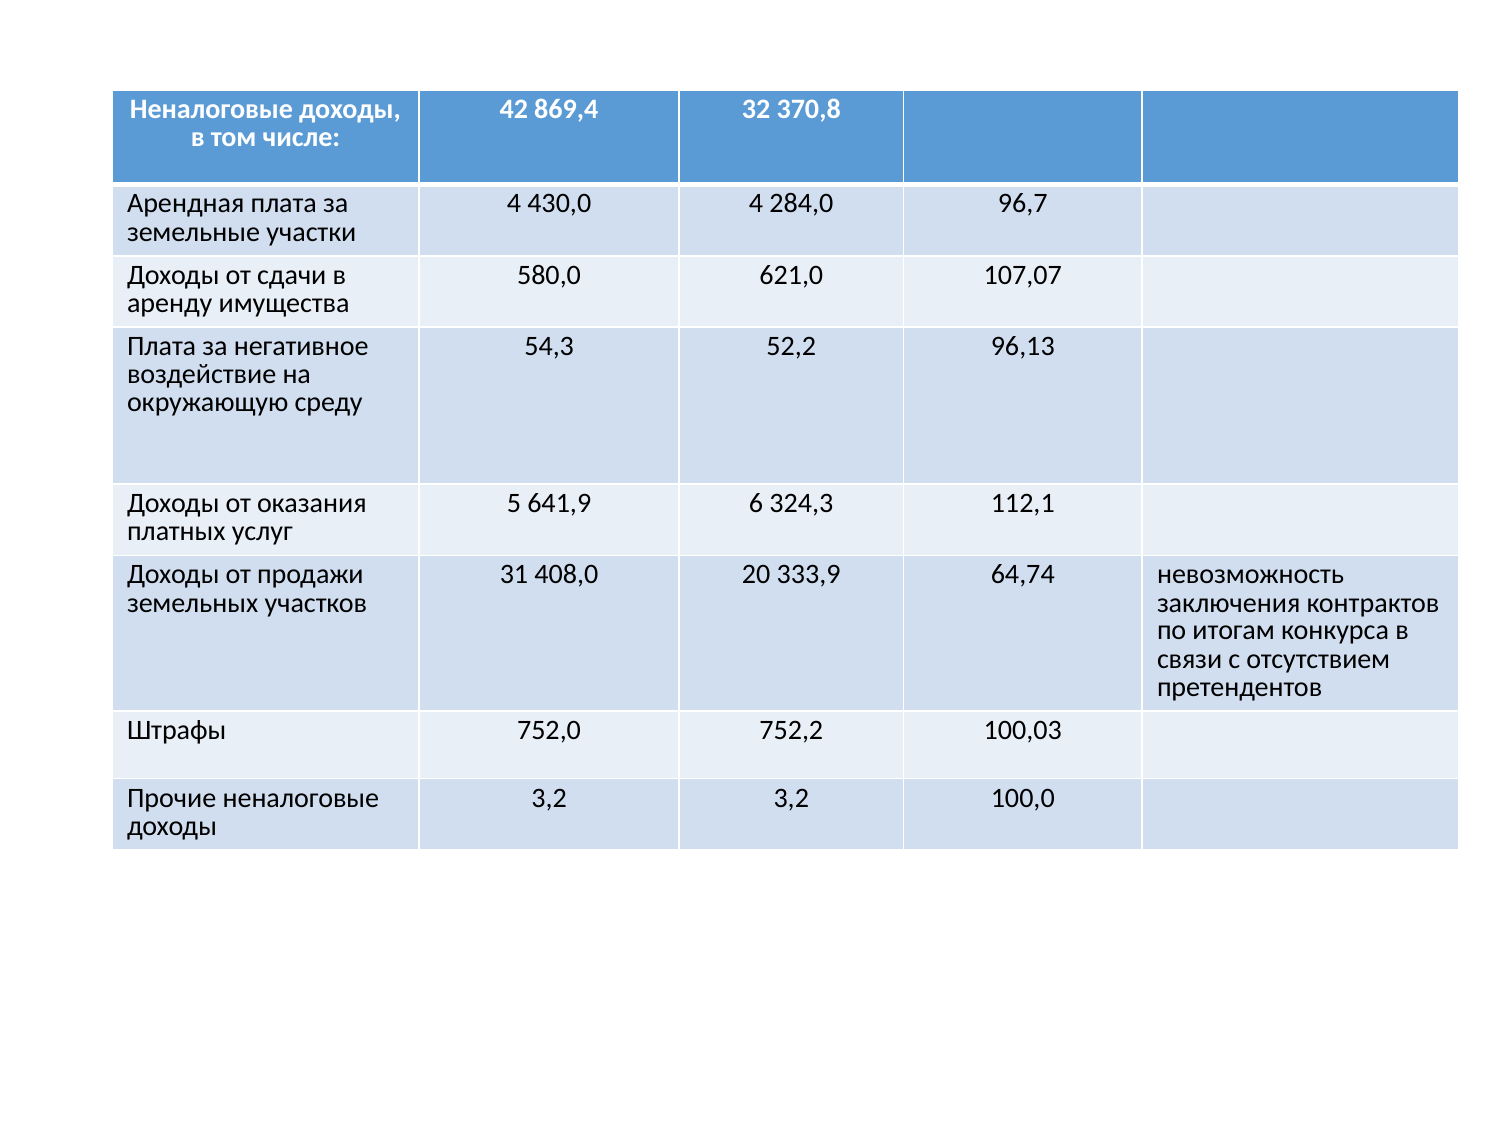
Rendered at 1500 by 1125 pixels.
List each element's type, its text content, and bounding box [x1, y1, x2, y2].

table_cell 96,13 [904, 328, 1141, 483]
table_cell 752,2 [680, 712, 903, 778]
table_cell Доходы от оказания платных услуг [113, 485, 418, 555]
table_cell 3,2 [420, 779, 678, 849]
table_cell Доходы от продажи земельных участков [113, 556, 418, 710]
table_cell 621,0 [680, 257, 903, 326]
table_cell 5 641,9 [420, 485, 678, 555]
table_cell 54,3 [420, 328, 678, 483]
table_cell 107,07 [904, 257, 1141, 326]
table_cell Доходы от сдачи в аренду имущества [113, 257, 418, 326]
table_cell [1143, 257, 1458, 326]
table_cell Плата за негативное воздействие на окружающую среду [113, 328, 418, 483]
table_header [1143, 91, 1458, 182]
table_cell 20 333,9 [680, 556, 903, 710]
table_cell [1143, 779, 1458, 849]
table_header [904, 91, 1141, 182]
table_header Неналоговые доходы, в том числе: [113, 91, 418, 182]
table_cell [1143, 187, 1458, 255]
table_cell 4 430,0 [420, 187, 678, 255]
table_cell 3,2 [680, 779, 903, 849]
table_cell 6 324,3 [680, 485, 903, 555]
table_cell 100,03 [904, 712, 1141, 778]
table_cell Прочие неналоговые доходы [113, 779, 418, 849]
table_cell 752,0 [420, 712, 678, 778]
table_header 32 370,8 [680, 91, 903, 182]
table_cell 52,2 [680, 328, 903, 483]
table_cell Арендная плата за земельные участки [113, 187, 418, 255]
table_cell 4 284,0 [680, 187, 903, 255]
table_cell невозможность заключения контрактов по итогам конкурса в связи с отсутствием претендентов [1143, 556, 1458, 710]
table_cell 64,74 [904, 556, 1141, 710]
table_cell 96,7 [904, 187, 1141, 255]
table_cell Штрафы [113, 712, 418, 778]
table_cell 31 408,0 [420, 556, 678, 710]
table_cell [1143, 328, 1458, 483]
table_cell 100,0 [904, 779, 1141, 849]
table_header 42 869,4 [420, 91, 678, 182]
table_cell 112,1 [904, 485, 1141, 555]
table_cell 580,0 [420, 257, 678, 326]
table_cell [1143, 485, 1458, 555]
table_cell [1143, 712, 1458, 778]
